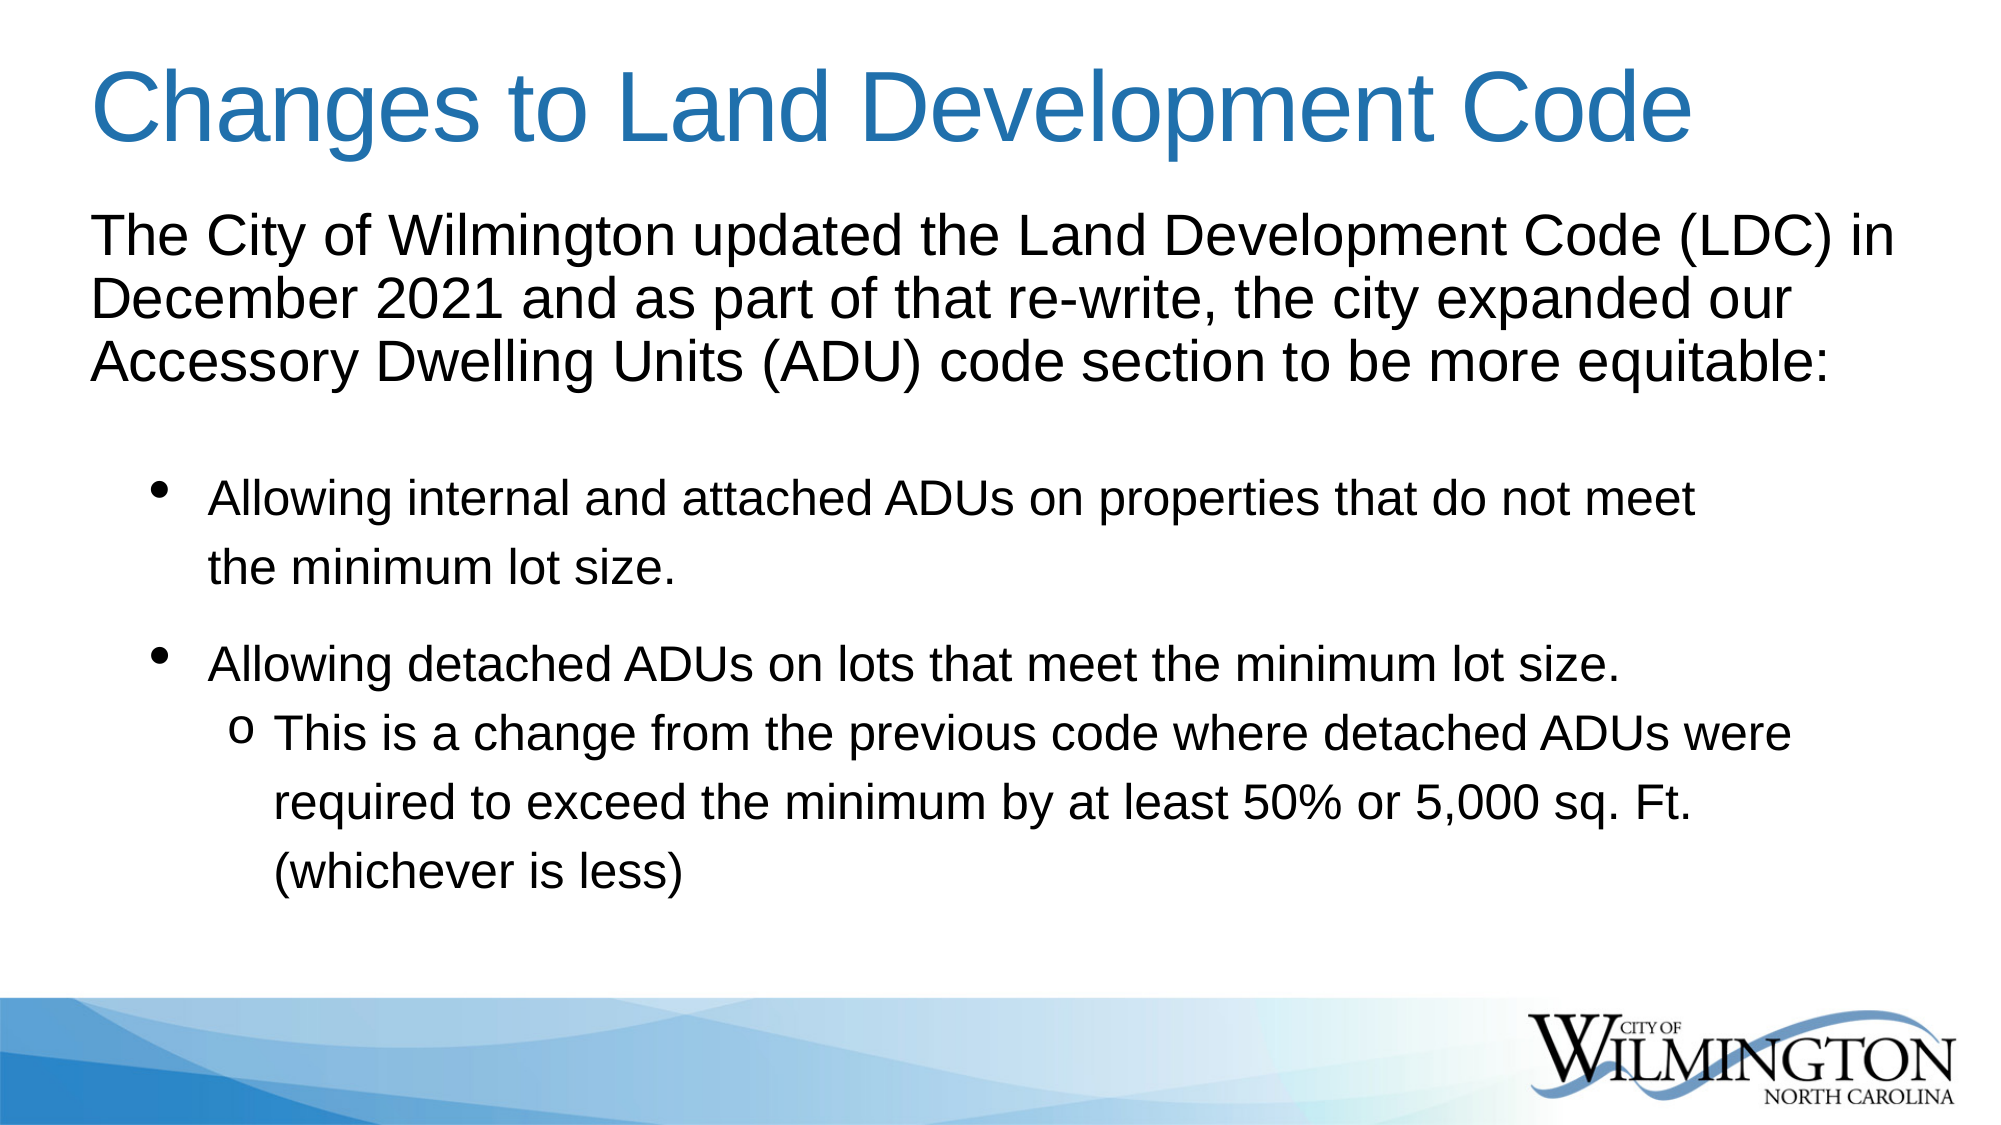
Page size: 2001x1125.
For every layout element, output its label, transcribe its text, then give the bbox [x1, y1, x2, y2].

title Changes to Land Development Code [75, 46, 1919, 172]
list The City of Wilmington updated the Land Development Code (LDC) in December 2021 and as part of that re-write, the city expanded our Accessory Dwelling Units (ADU) code section to be more equitable: [75, 198, 1919, 426]
picture [0, 0, 2000, 1125]
text_box Allowing detached ADUs on lots that meet the minimum lot size. This is a change from the previous code where detached ADUs were required to exceed the minimum by at least 50% or 5,000 sq. Ft. (whichever is less) [136, 615, 1808, 906]
text_box Allowing internal and attached ADUs on properties that do not meet the minimum lot size. [136, 448, 1771, 602]
